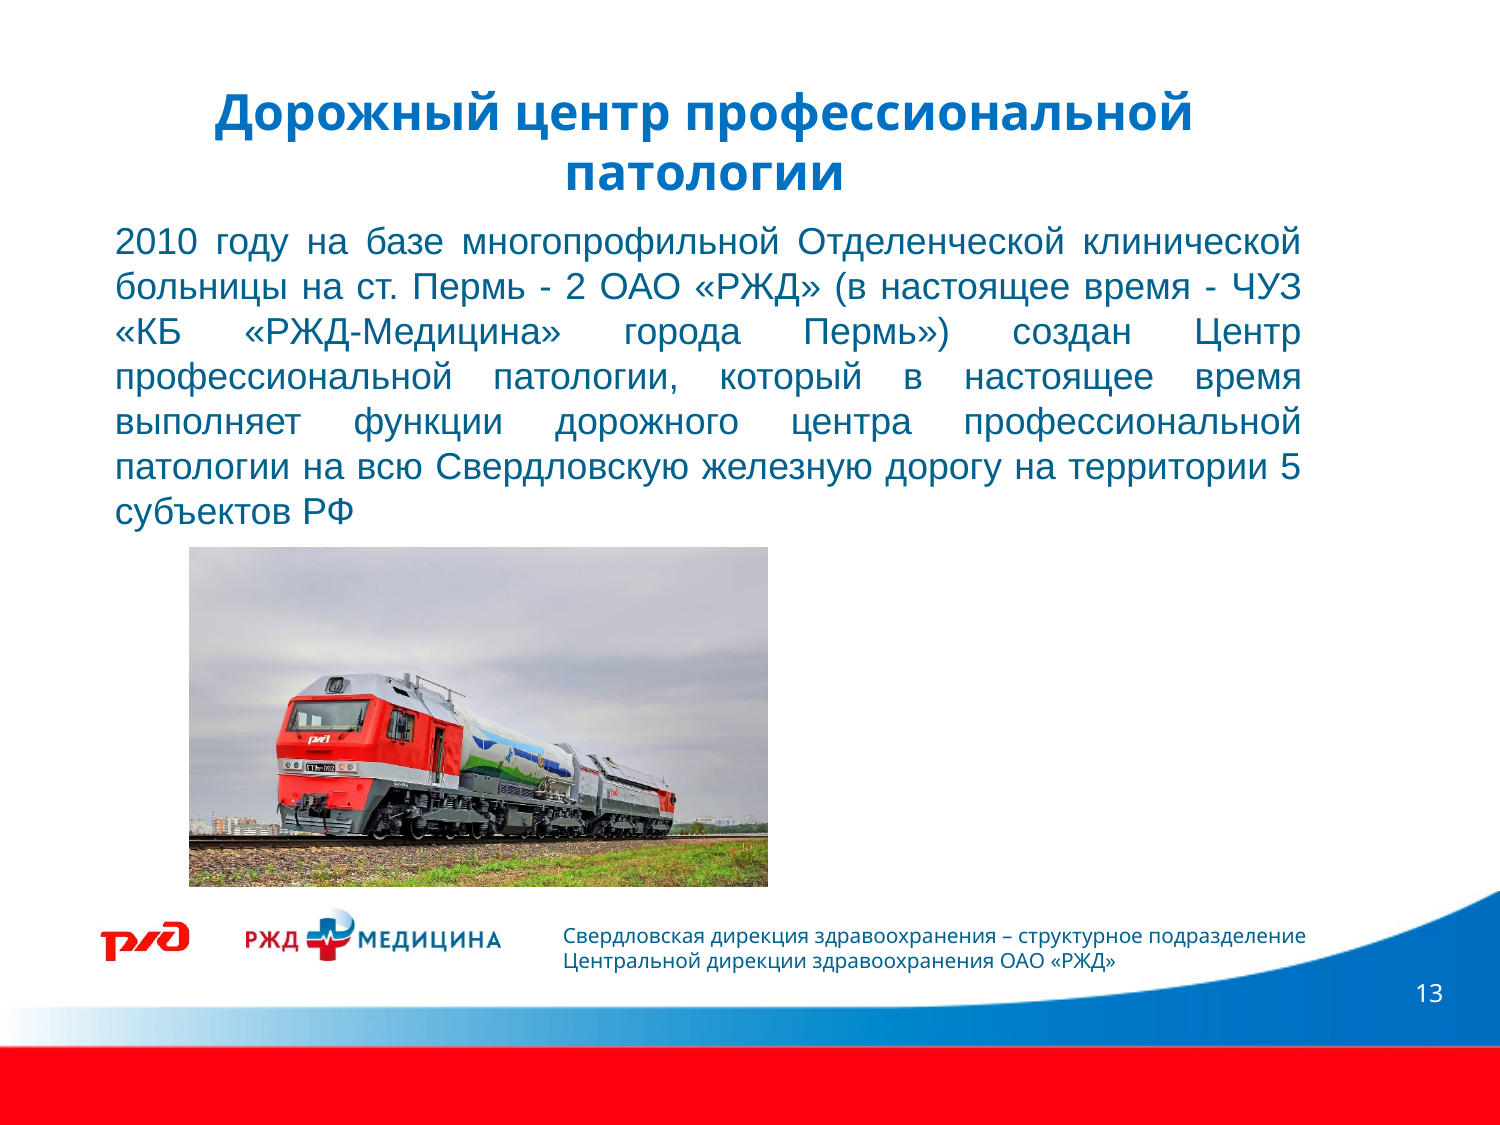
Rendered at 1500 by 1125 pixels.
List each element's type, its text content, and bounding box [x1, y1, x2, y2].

text_box 2010 году на базе многопрофильной Отделенческой клинической больницы на ст. Пермь - 2 ОАО «РЖД» (в настоящее время - ЧУЗ «КБ «РЖД-Медицина» города Пермь») создан Центр профессиональной патологии, который в настоящее время выполняет функции дорожного центра профессиональной патологии на всю Свердловскую железную дорогу на территории 5 субъектов РФ. [100, 209, 1317, 540]
picture [189, 547, 768, 887]
slide_number 13 [1121, 964, 1459, 1025]
text_box Дорожный центр профессиональной патологии [185, 73, 1225, 209]
picture [0, 891, 1500, 1125]
